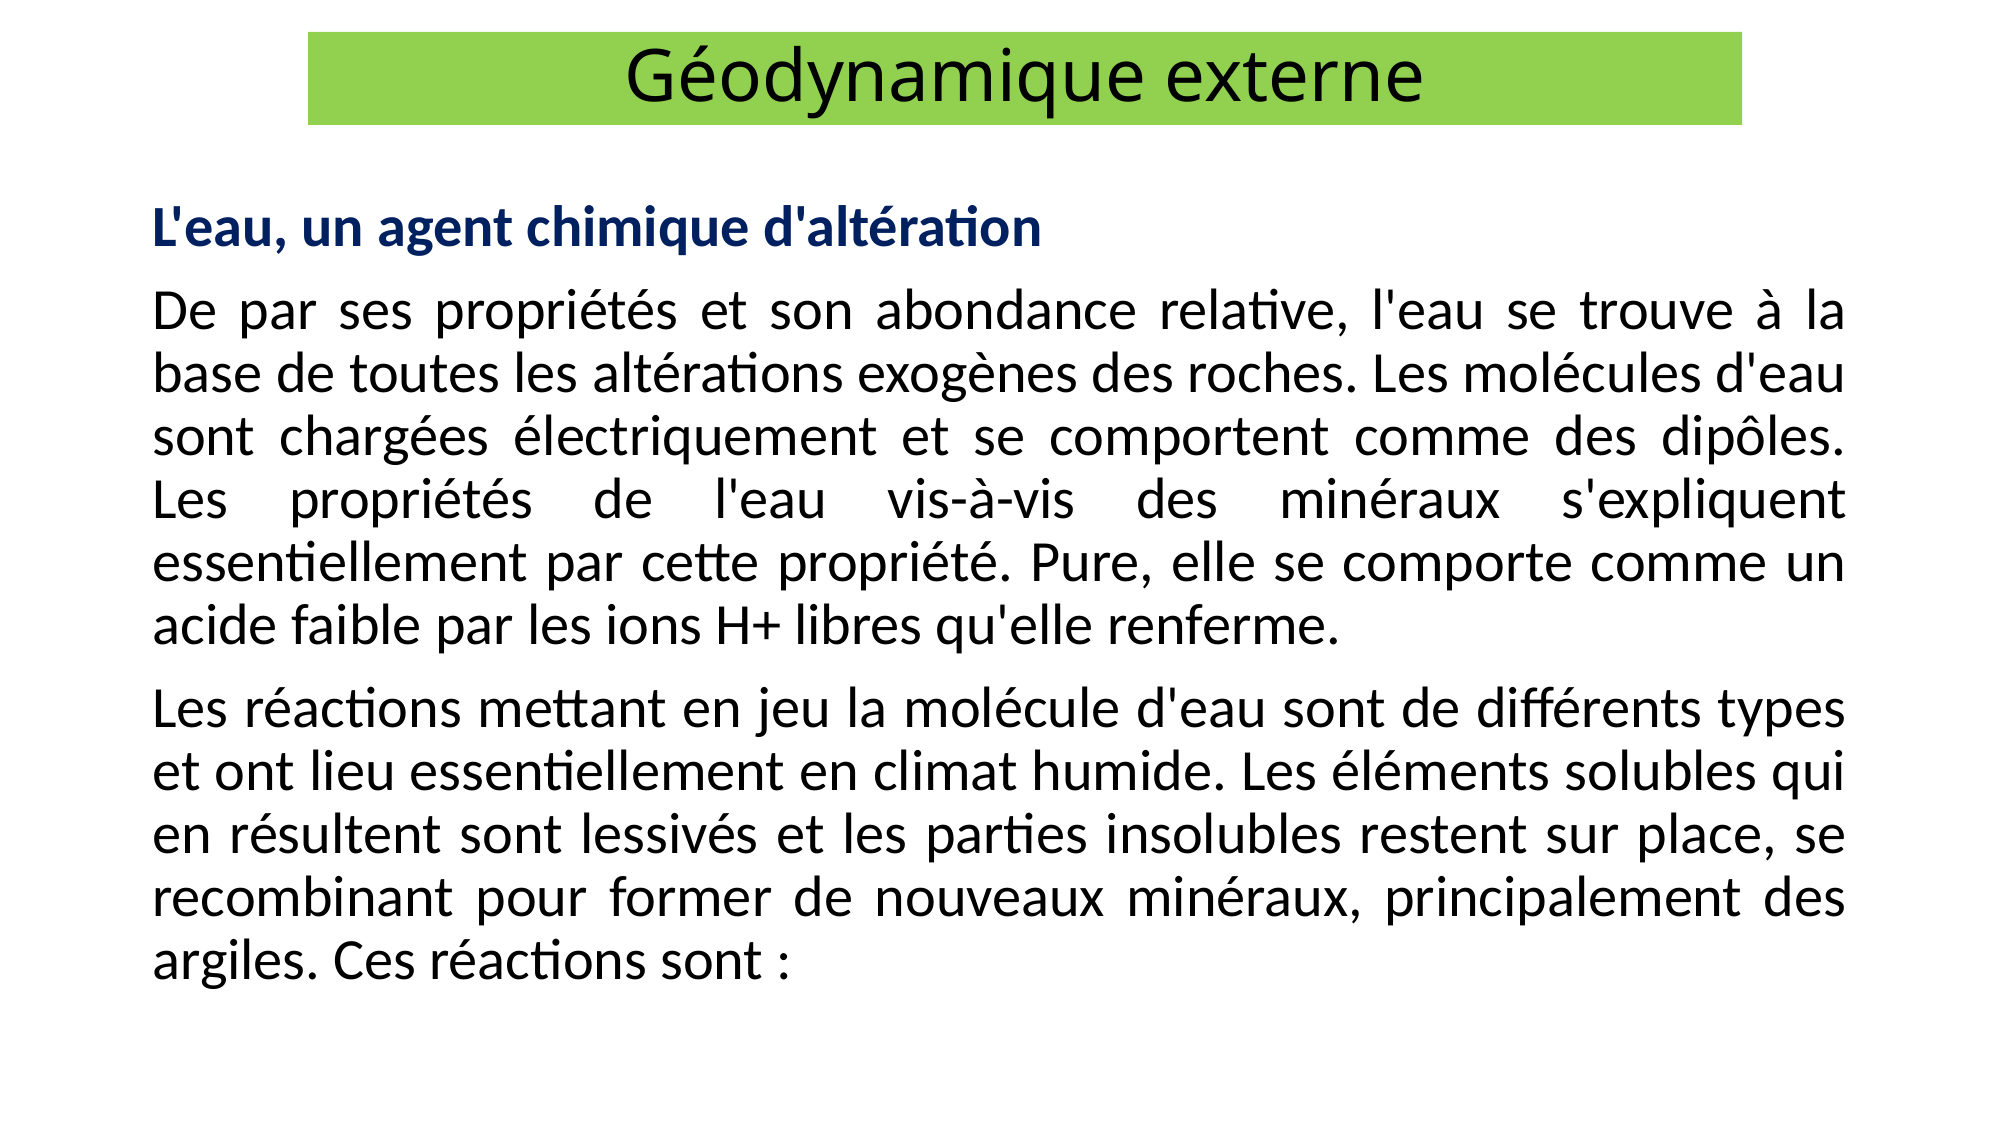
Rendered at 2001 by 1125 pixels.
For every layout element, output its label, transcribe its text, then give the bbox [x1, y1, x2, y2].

text_box Géodynamique externe [308, 31, 1743, 125]
list L'eau, un agent chimique d'altération De par ses propriétés et son abondance relative, l'eau se trouve à la base de toutes les altérations exogènes des roches. Les molécules d'eau sont chargées électriquement et se comportent comme des dipôles. Les propriétés de l'eau vis-à-vis des minéraux s'expliquent essentiellement par cette propriété. Pure, elle se comporte comme un acide faible par les ions H+ libres qu'elle renferme. Les réactions mettant en jeu la molécule d'eau sont de différents types et ont lieu essentiellement en climat humide. Les éléments solubles qui en résultent sont lessivés et les parties insolubles restent sur place, se recombinant pour former de nouveaux minéraux, principalement des argiles. Ces réactions sont : [137, 188, 1863, 1014]
